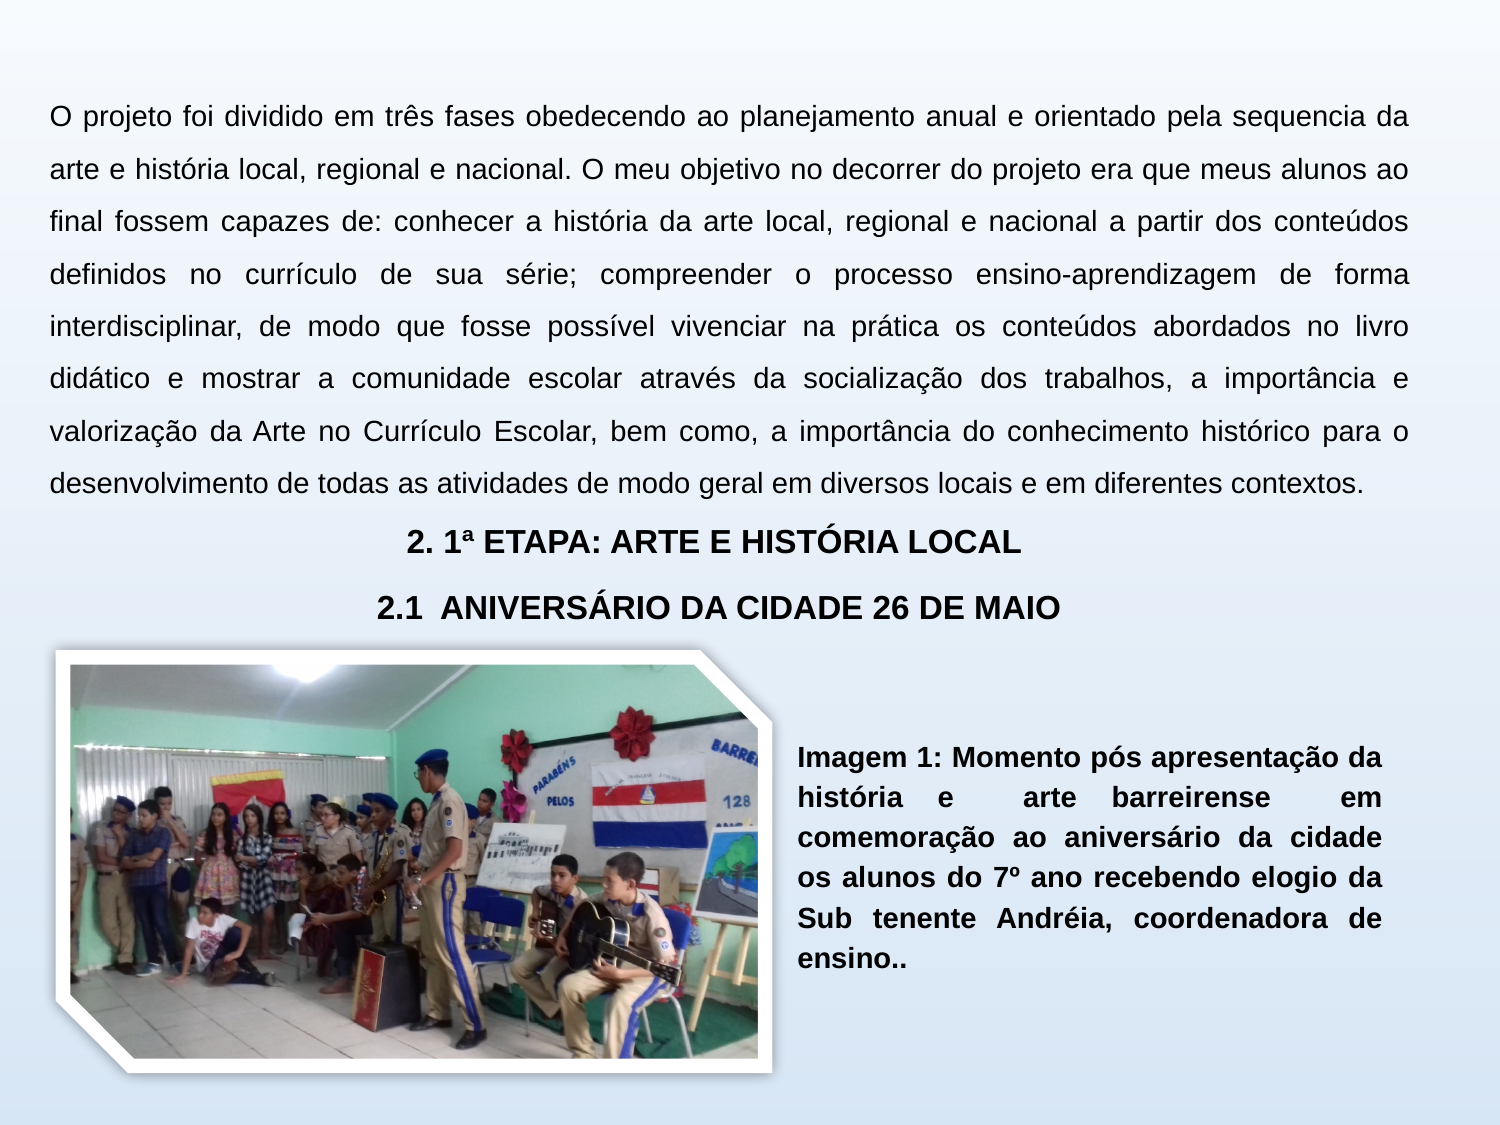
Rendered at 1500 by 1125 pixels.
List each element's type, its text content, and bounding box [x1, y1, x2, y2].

text_box Imagem 1: Momento pós apresentação da história e arte barreirense em comemoração ao aniversário da cidade os alunos do 7º ano recebendo elogio da Sub tenente Andréia, coordenadora de ensino.. [782, 725, 1398, 982]
picture [62, 657, 766, 1066]
text_box O projeto foi dividido em três fases obedecendo ao planejamento anual e orientado pela sequencia da arte e história local, regional e nacional. O meu objetivo no decorrer do projeto era que meus alunos ao final fossem capazes de: conhecer a história da arte local, regional e nacional a partir dos conteúdos definidos no currículo de sua série; compreender o processo ensino-aprendizagem de forma interdisciplinar, de modo que fosse possível vivenciar na prática os conteúdos abordados no livro didático e mostrar a comunidade escolar através da socialização dos trabalhos, a importância e valorização da Arte no Currículo Escolar, bem como, a importância do conhecimento histórico para o desenvolvimento de todas as atividades de modo geral em diversos locais e em diferentes contextos. [34, 72, 1427, 508]
text_box 2. 1ª ETAPA: ARTE E HISTÓRIA LOCAL 2.1 ANIVERSÁRIO DA CIDADE 26 DE MAIO [183, 506, 1246, 634]
